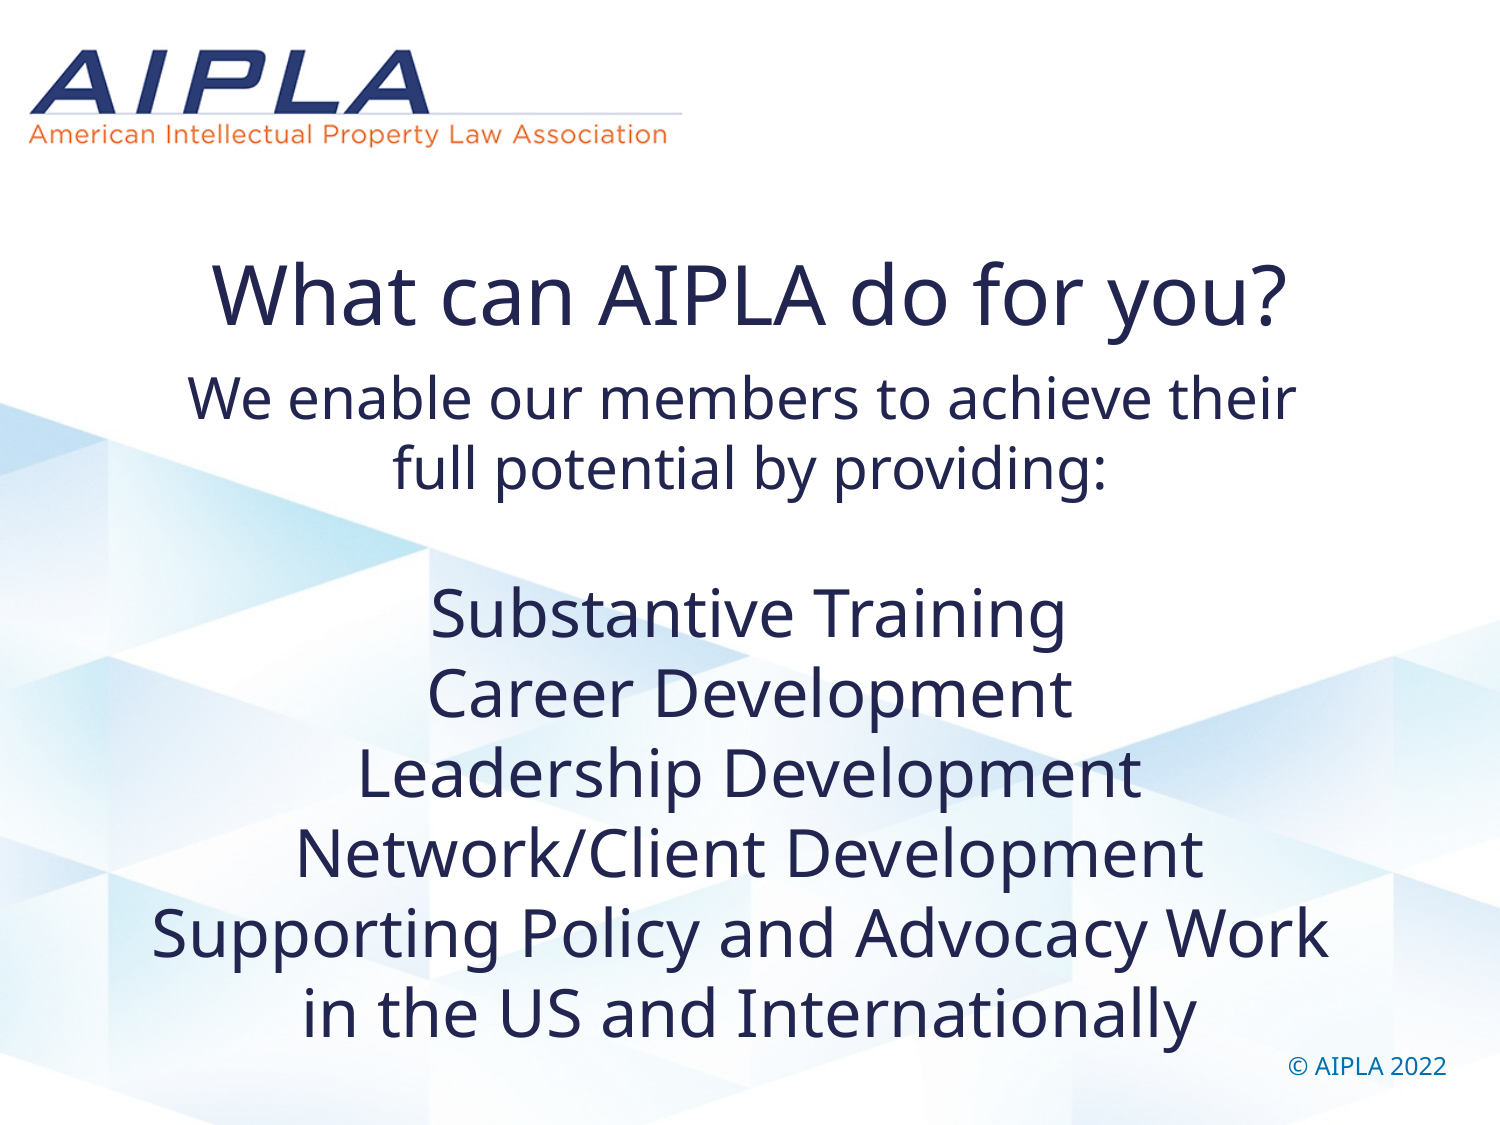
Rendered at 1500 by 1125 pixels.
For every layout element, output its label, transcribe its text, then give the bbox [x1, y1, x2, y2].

picture [0, 0, 1500, 1125]
footer © AIPLA 2022 [1237, 1059, 1463, 1095]
text_box We enable our members to achieve their full potential by providing: Substantive Training Career Development Leadership Development Network/Client Development Supporting Policy and Advocacy Work in the US and Internationally [24, 353, 1475, 1059]
title What can AIPLA do for you? [112, 237, 1388, 353]
